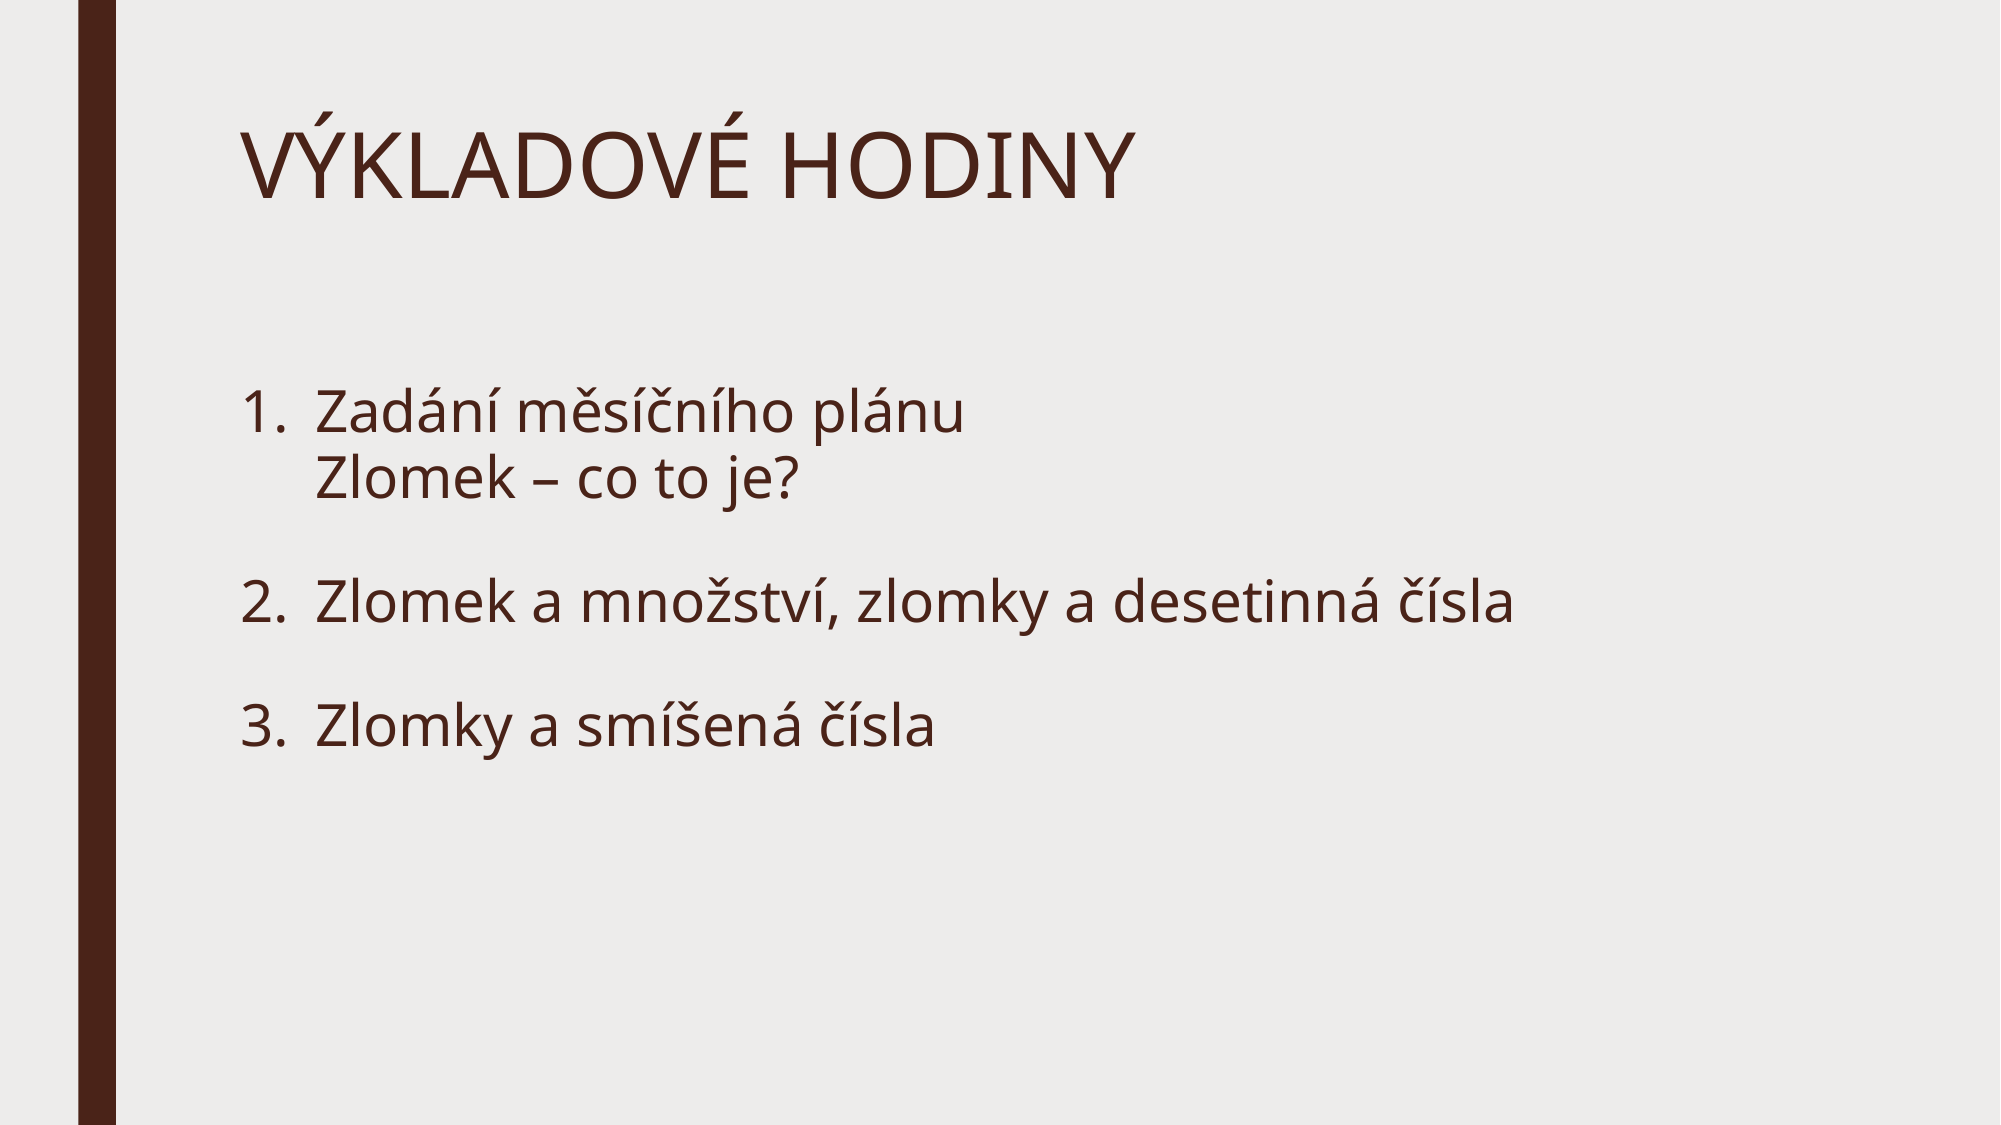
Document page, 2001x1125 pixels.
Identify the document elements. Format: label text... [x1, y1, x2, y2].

list Zadání měsíčního plánu Zlomek – co to je? Zlomek a množství, zlomky a desetinná čísla Zlomky a smíšená čísla [225, 372, 1800, 1056]
title VÝKLADOVÉ HODINY [225, 112, 1800, 357]
